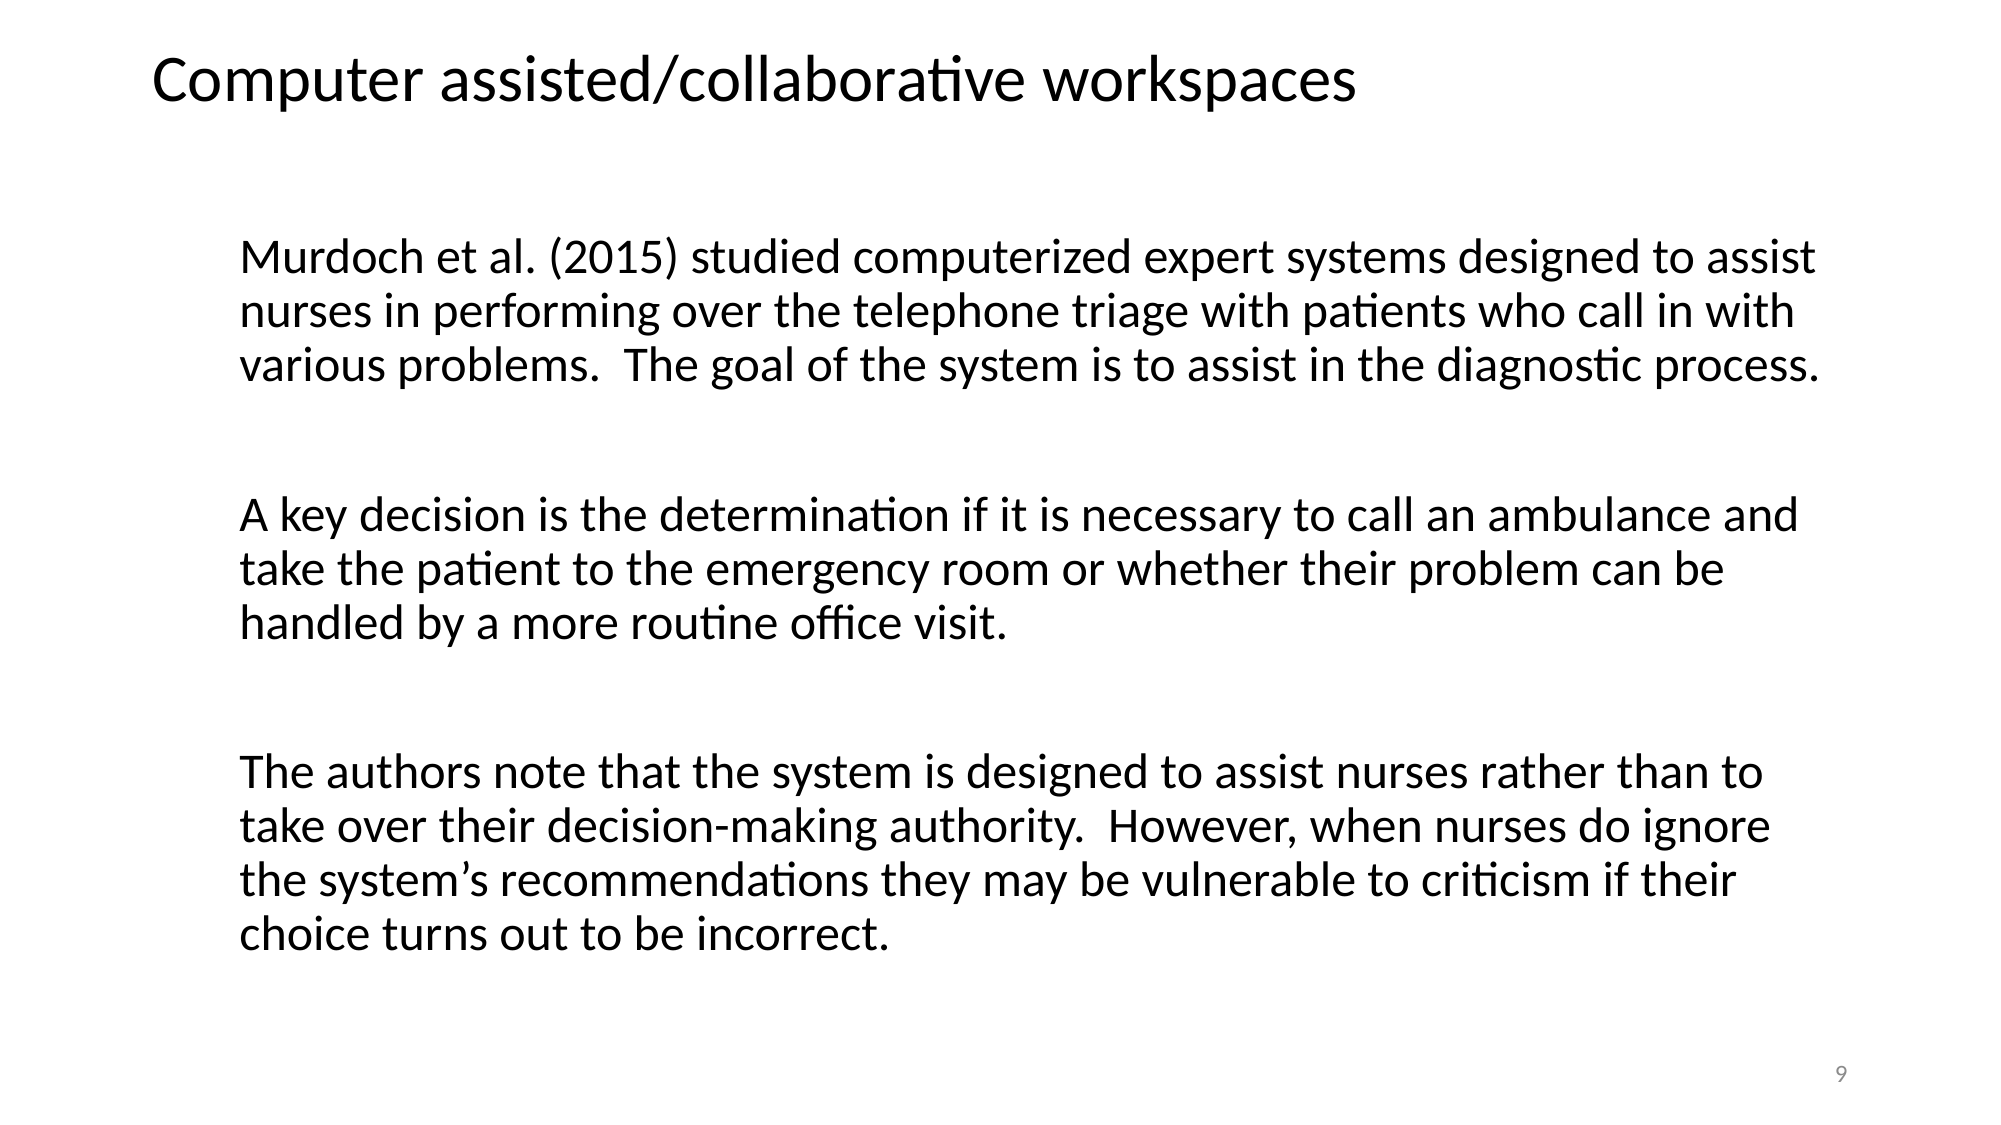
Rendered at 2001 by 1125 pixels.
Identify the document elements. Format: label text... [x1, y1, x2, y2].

list Murdoch et al. (2015) studied computerized expert systems designed to assist nurses in performing over the telephone triage with patients who call in with various problems. The goal of the system is to assist in the diagnostic process. A key decision is the determination if it is necessary to call an ambulance and take the patient to the emergency room or whether their problem can be handled by a more routine office visit. The authors note that the system is designed to assist nurses rather than to take over their decision-making authority. However, when nurses do ignore the system’s recommendations they may be vulnerable to criticism if their choice turns out to be incorrect. [224, 222, 1863, 1086]
title Computer assisted/collaborative workspaces [137, 59, 1863, 139]
slide_number 9 [1412, 1042, 1863, 1103]
